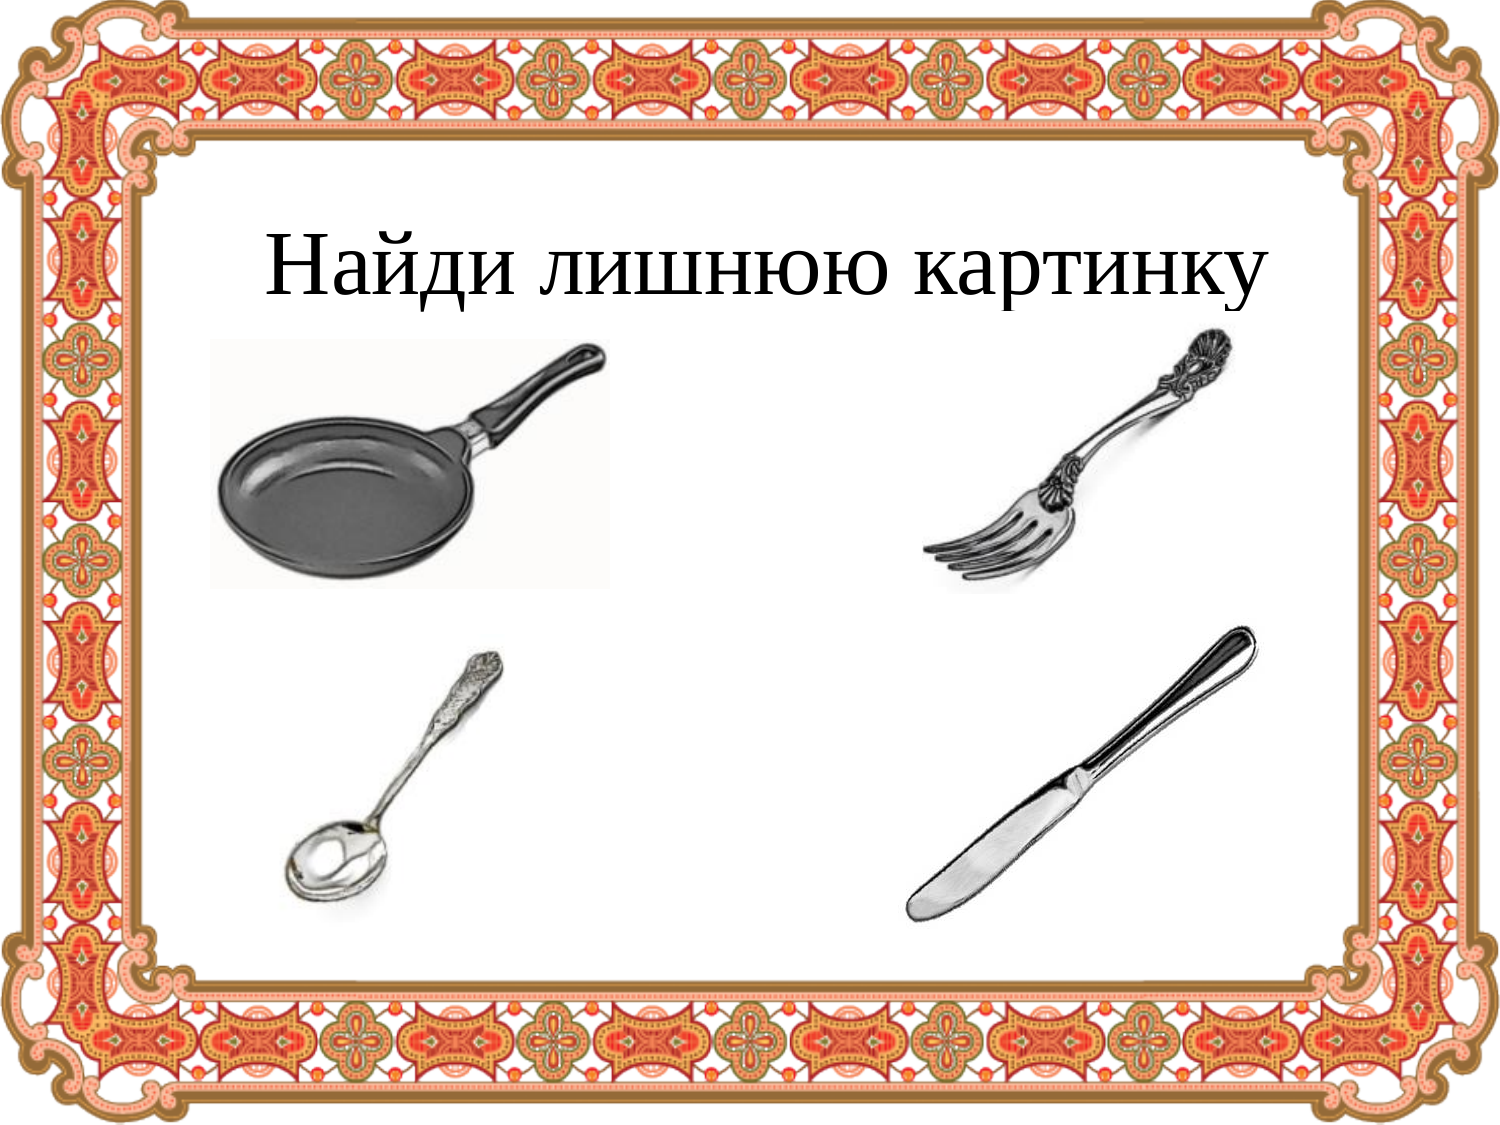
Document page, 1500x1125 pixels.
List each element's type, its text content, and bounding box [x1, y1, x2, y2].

picture [0, 0, 1500, 1125]
title Найди лишнюю картинку [152, 187, 1383, 329]
